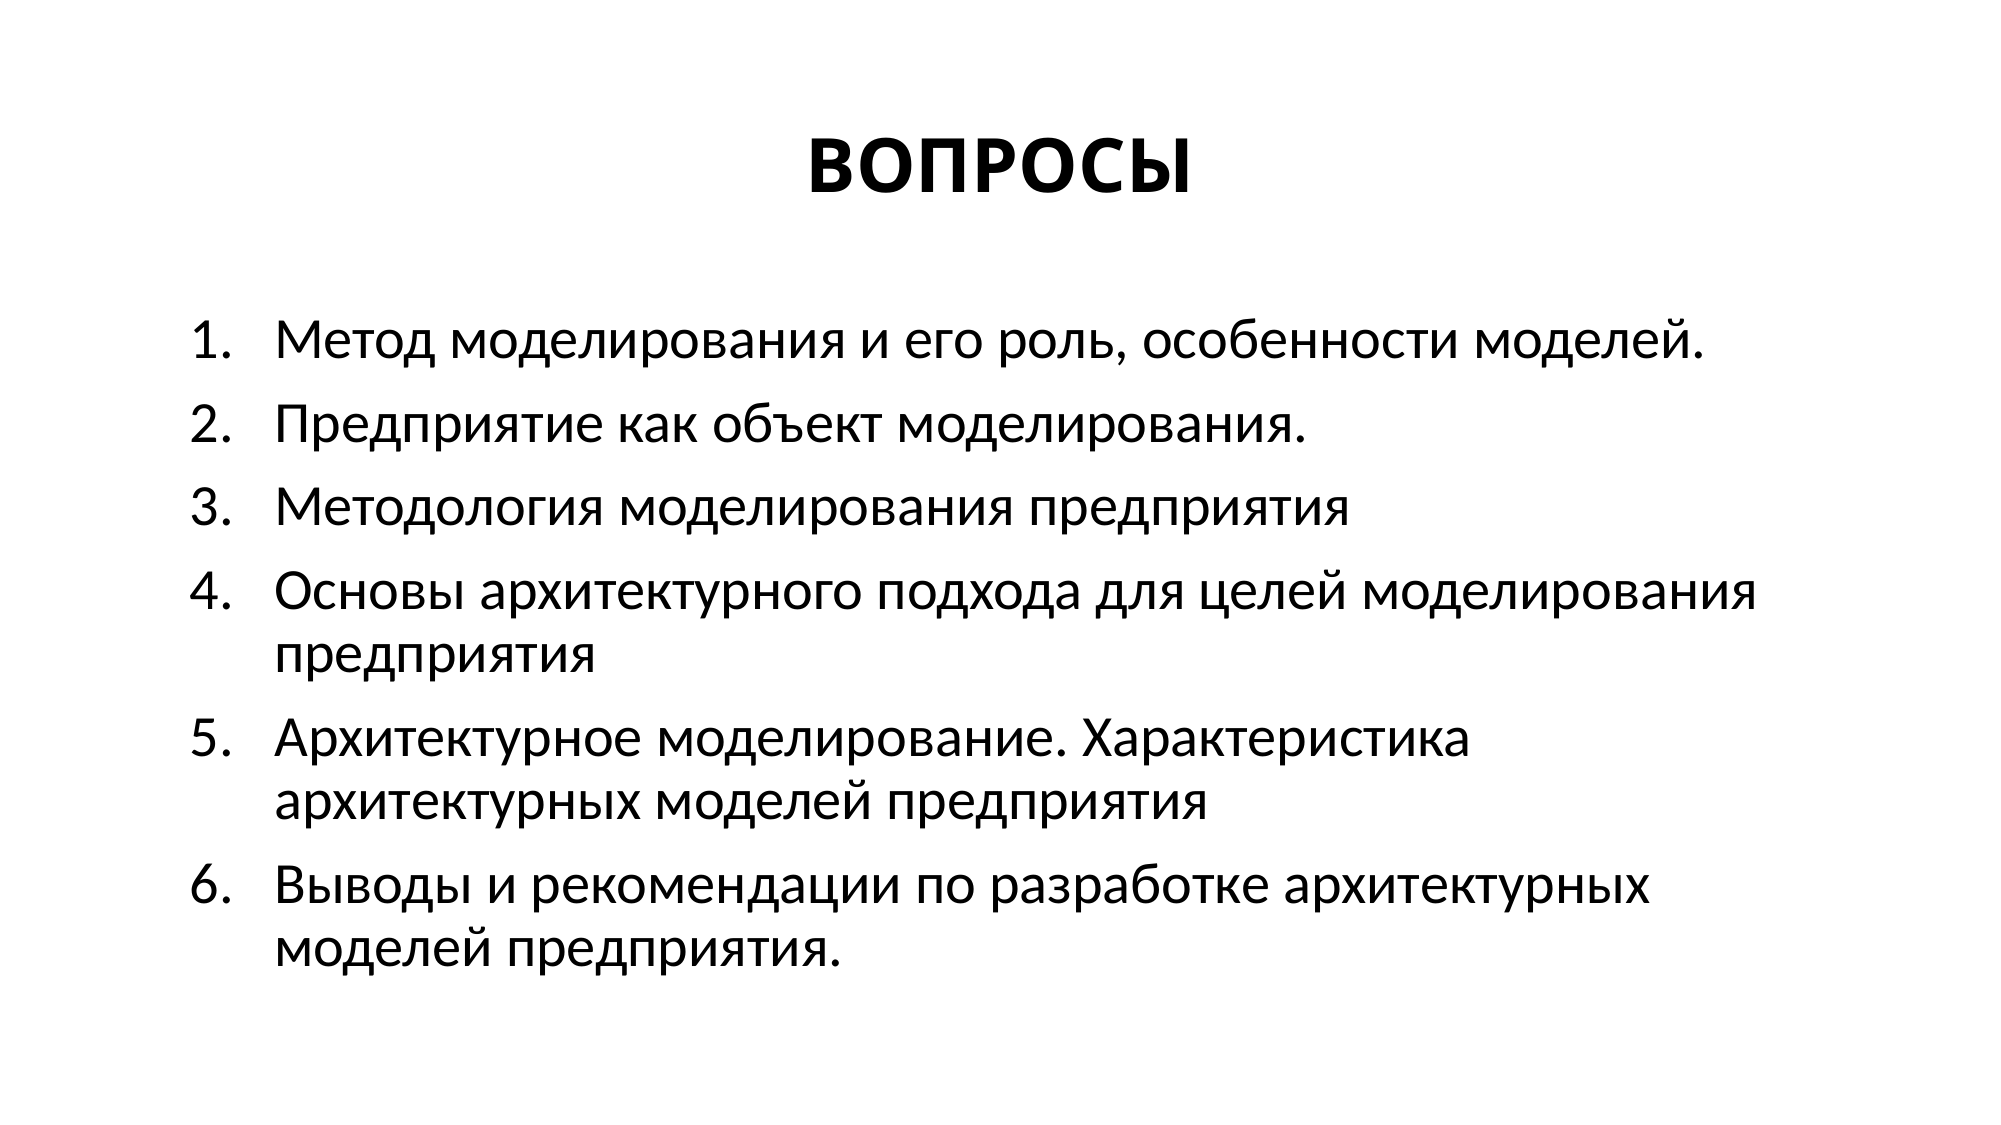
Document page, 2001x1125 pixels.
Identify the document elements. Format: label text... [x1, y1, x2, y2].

list Метод моделирования и его роль, особенности моделей. Предприятие как объект моделирования. Методология моделирования предприятия Основы архитектурного подхода для целей моделирования предприятия Архитектурное моделирование. Характеристика архитектурных моделей предприятия Выводы и рекомендации по разработке архитектурных моделей предприятия. [174, 300, 1868, 1050]
title ВОПРОСЫ [137, 59, 1863, 278]
